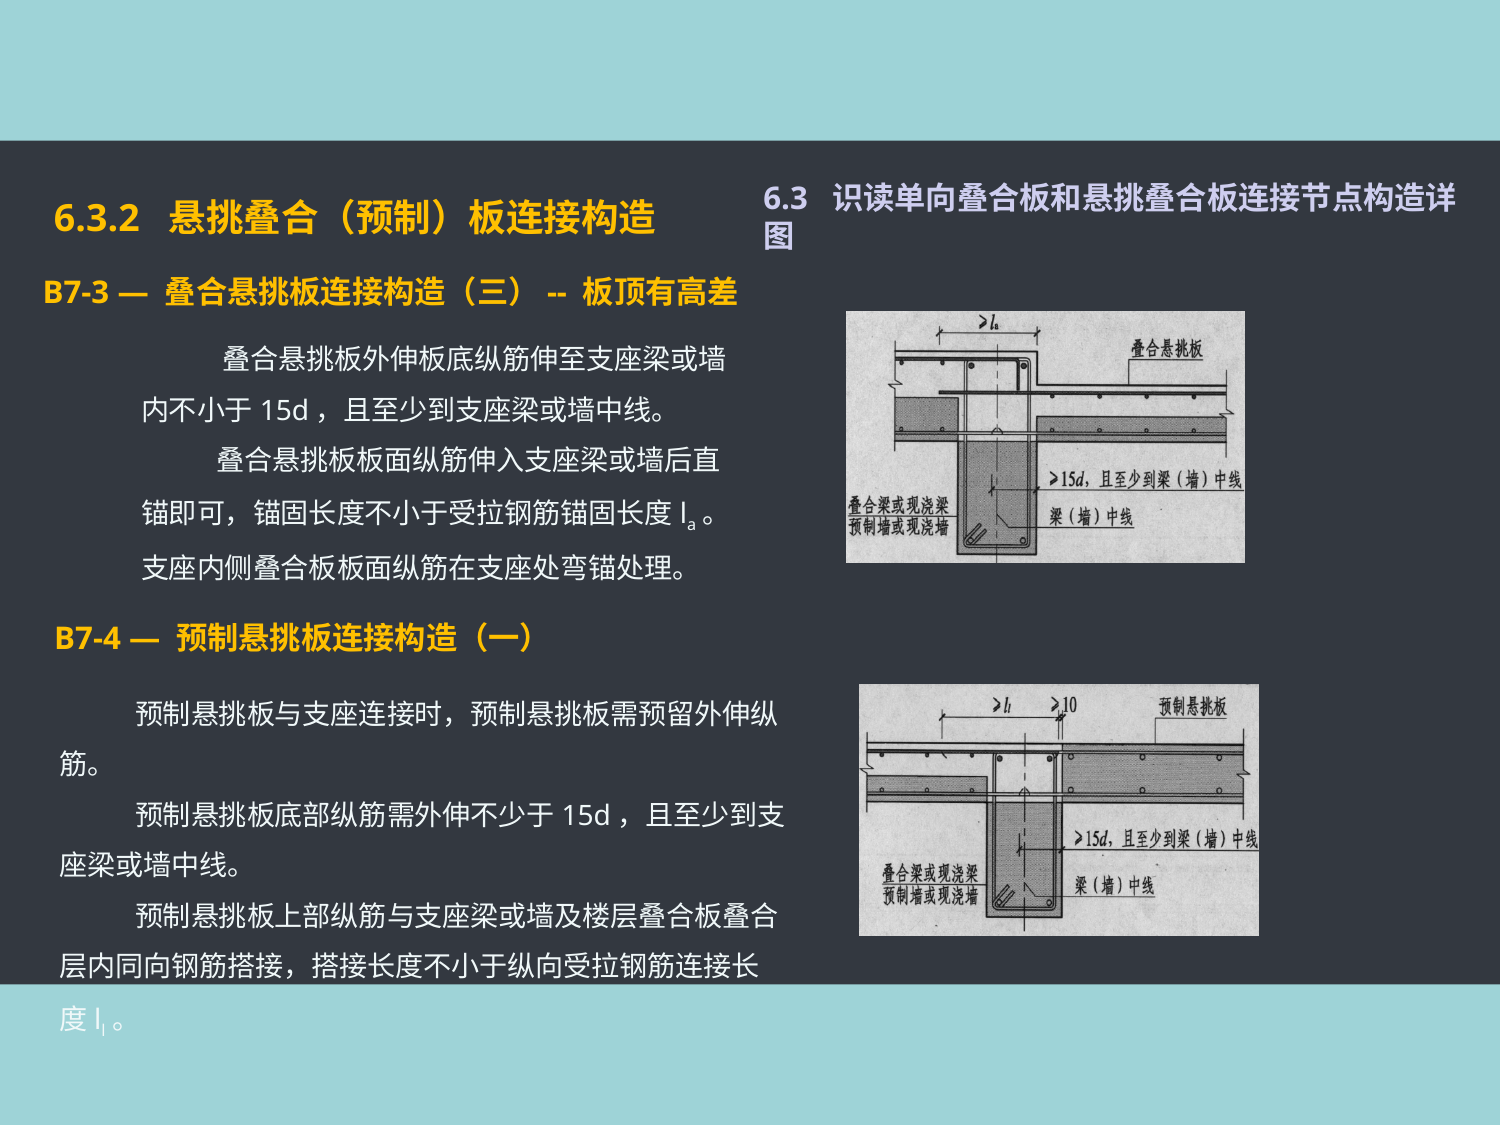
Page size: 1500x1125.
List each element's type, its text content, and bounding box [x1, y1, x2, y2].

text_box [0, 138, 1500, 986]
text_box 预制悬挑板与支座连接时，预制悬挑板需预留外伸纵筋。 预制悬挑板底部纵筋需外伸不少于15d，且至少到支座梁或墙中线。 预制悬挑板上部纵筋与支座梁或墙及楼层叠合板叠合层内同向钢筋搭接，搭接长度不小于纵向受拉钢筋连接长度ll。 [44, 671, 802, 1048]
text_box 6.3.2 悬挑叠合（预制）板连接构造 [39, 186, 835, 246]
picture [845, 311, 1245, 563]
text_box B7-4 — 预制悬挑板连接构造（一） [39, 610, 1001, 663]
text_box B7-3 — 叠合悬挑板连接构造（三）-- 板顶有高差 [27, 265, 989, 318]
text_box 叠合悬挑板外伸板底纵筋伸至支座梁或墙内不小于15d，且至少到支座梁或墙中线。 叠合悬挑板板面纵筋伸入支座梁或墙后直锚即可，锚固长度不小于受拉钢筋锚固长度la。支座内侧叠合板板面纵筋在支座处弯锚处理。 [126, 318, 750, 592]
picture [859, 684, 1259, 936]
text_box 6.3 识读单向叠合板和悬挑叠合板连接节点构造详图 [748, 171, 1500, 261]
